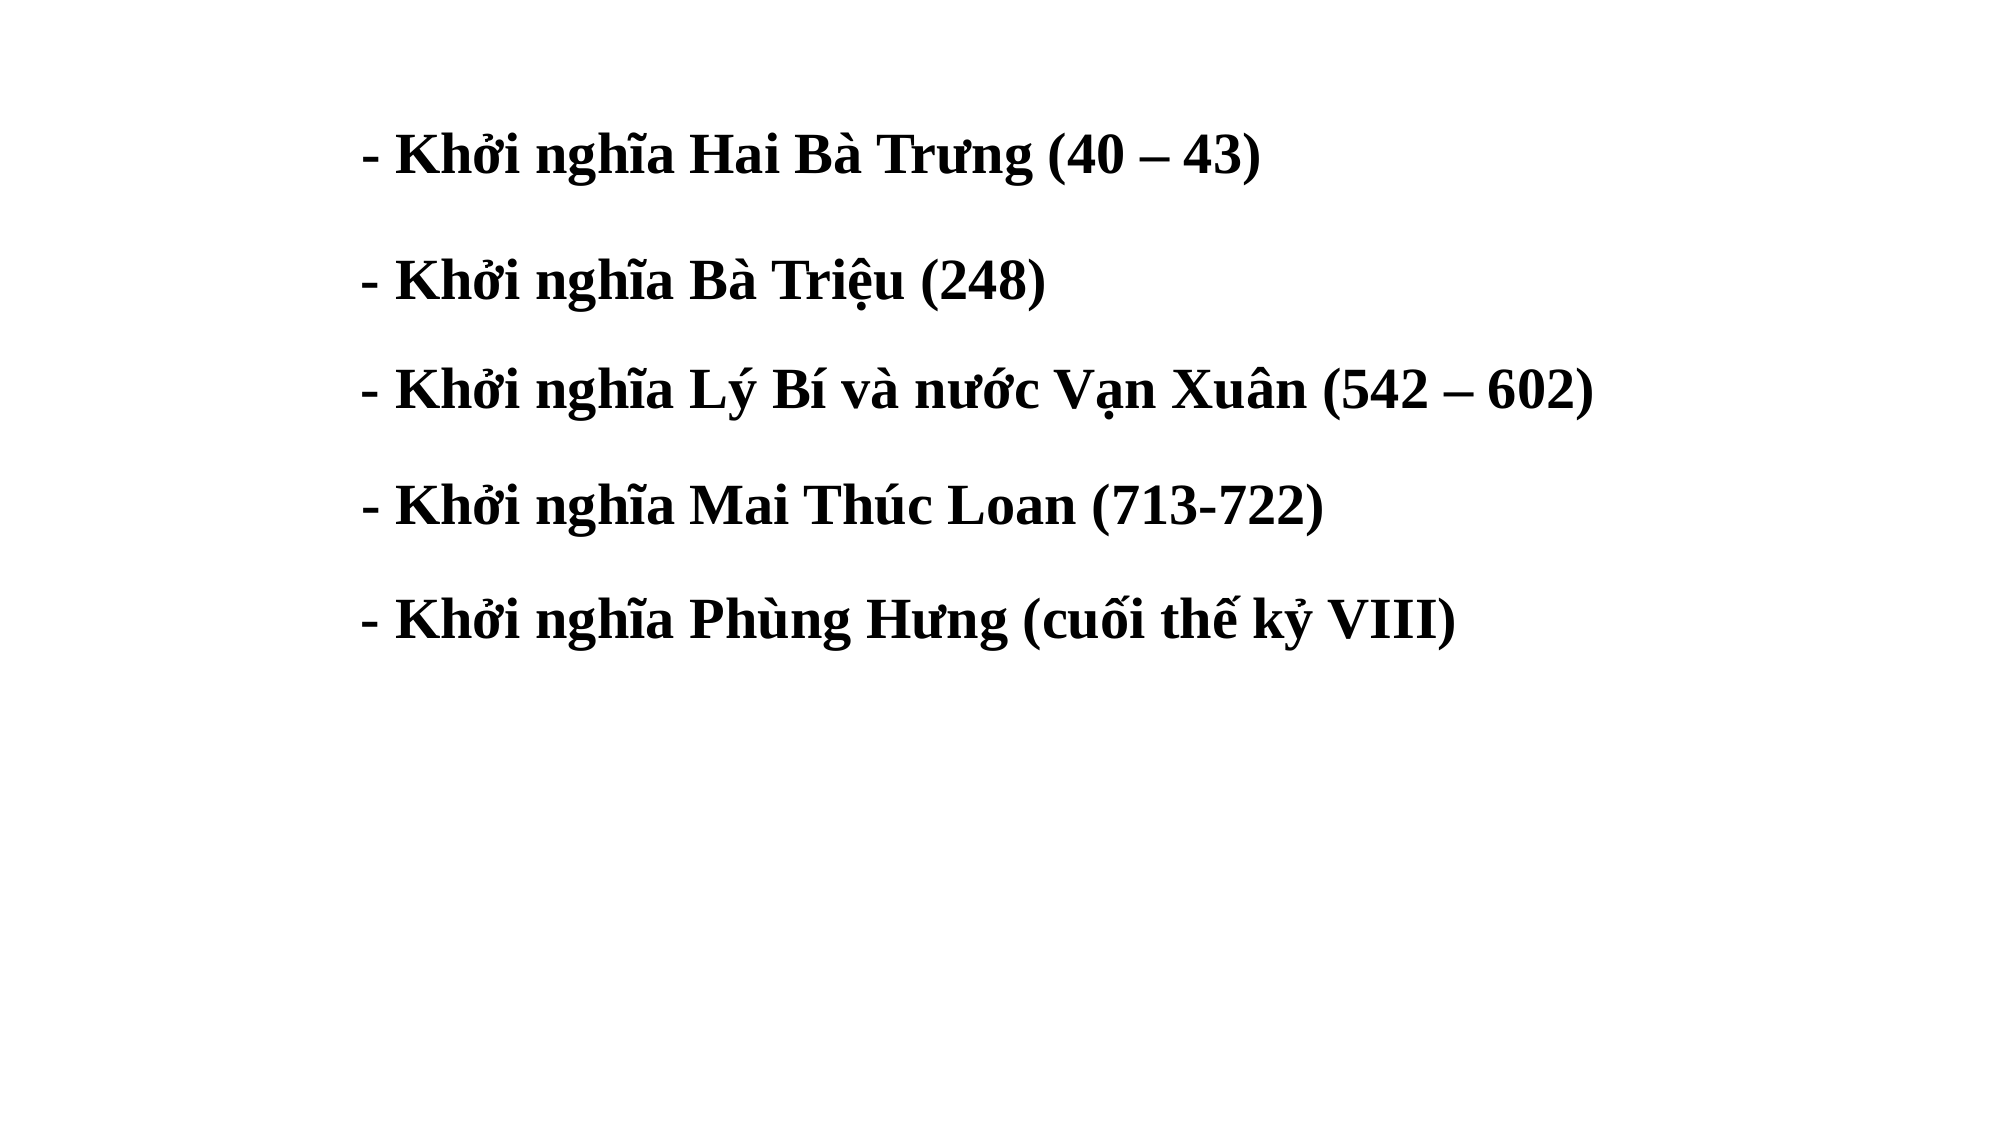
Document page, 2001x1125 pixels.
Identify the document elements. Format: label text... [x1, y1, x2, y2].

text_box - Khởi nghĩa Lý Bí và nước Vạn Xuân (542 – 602) [346, 343, 1723, 428]
text_box - Khởi nghĩa Hai Bà Trưng (40 – 43) [346, 108, 1528, 238]
text_box - Khởi nghĩa Mai Thúc Loan (713-722) [346, 458, 1707, 544]
text_box - Khởi nghĩa Bà Triệu (248) [346, 234, 1205, 319]
text_box - Khởi nghĩa Phùng Hưng (cuối thế kỷ VIII) [346, 572, 1587, 703]
